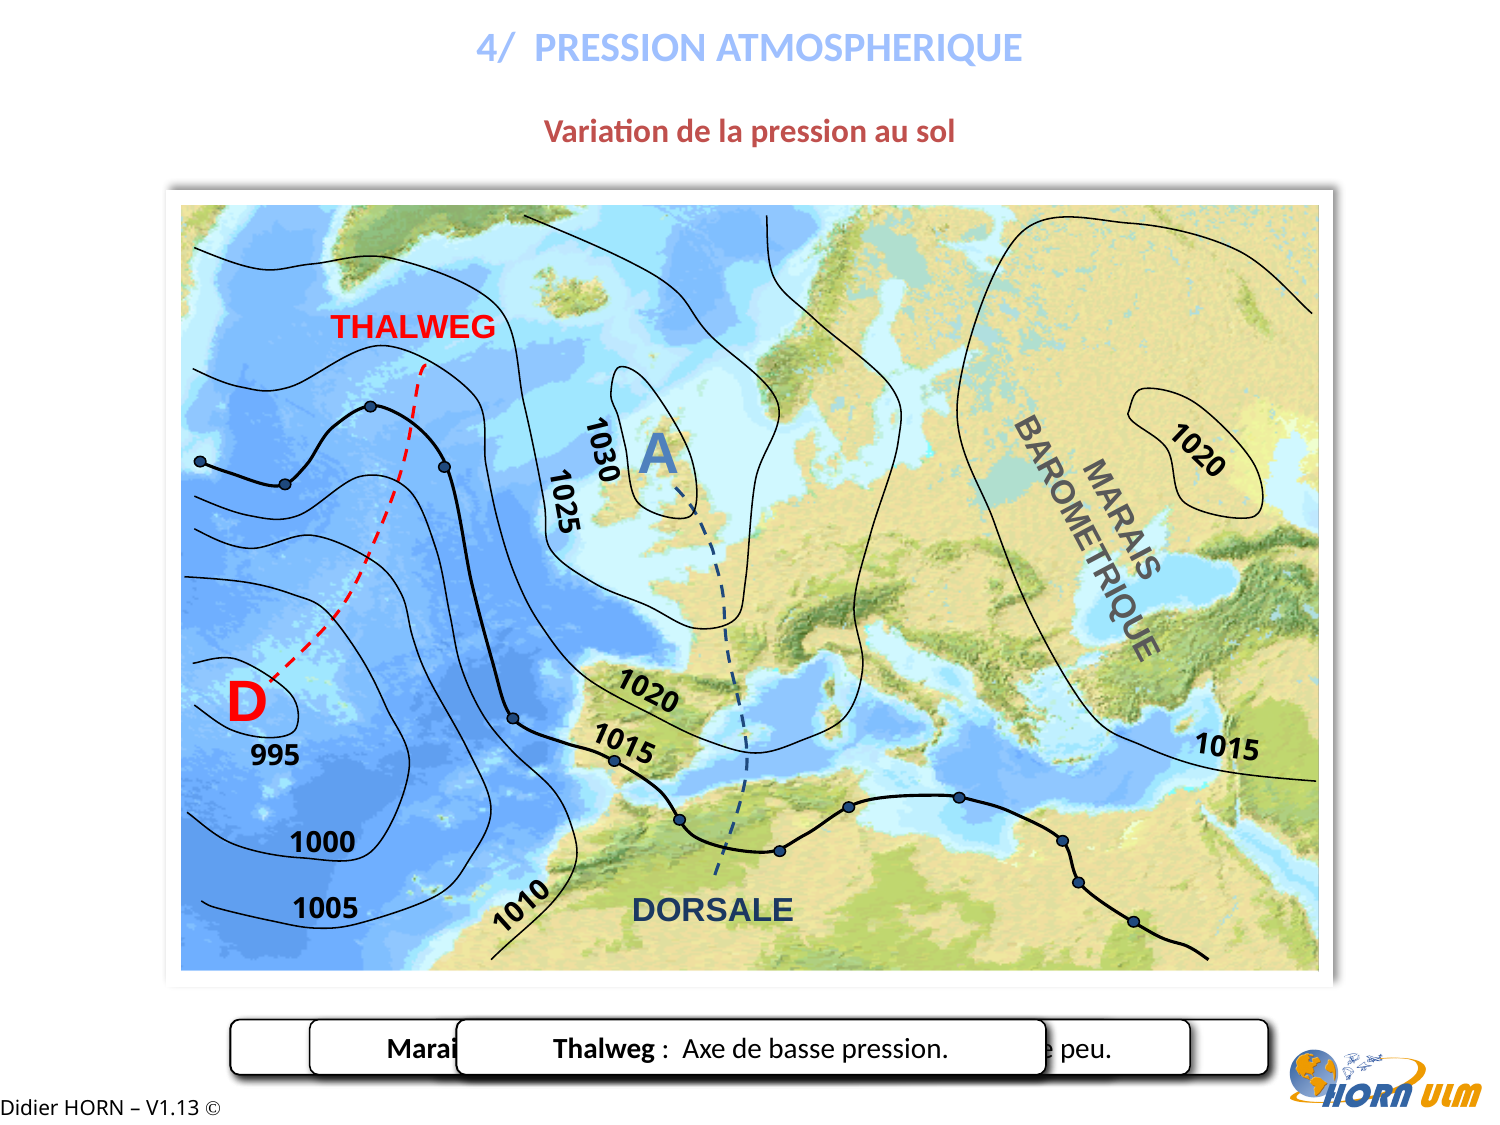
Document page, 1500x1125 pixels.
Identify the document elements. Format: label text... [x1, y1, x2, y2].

text_box Marais barométrique : Vaste région où la pression varie peu. [309, 1019, 459, 1075]
picture [1275, 1036, 1500, 1125]
text_box Variation de la pression au sol [0, 102, 1500, 157]
text_box 4/ PRESSION ATMOSPHERIQUE [0, 4, 1500, 86]
text_box Dépression : Suite d’isobares fermées dont la cote décroît vers l’intérieur. [1195, 1019, 1269, 1075]
text_box Thalweg : Axe de basse pression. [456, 1019, 1046, 1075]
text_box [184, 471, 626, 960]
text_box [194, 401, 1140, 928]
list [180, 786, 1319, 973]
text_box Dépression : Suite d’isobares fermées dont la cote décroît vers l’intérieur. [230, 1019, 313, 1075]
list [180, 204, 952, 474]
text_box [192, 215, 906, 401]
text_box Marais barométrique : Vaste région où la pression varie peu. [1050, 1019, 1191, 1075]
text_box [953, 204, 1317, 782]
